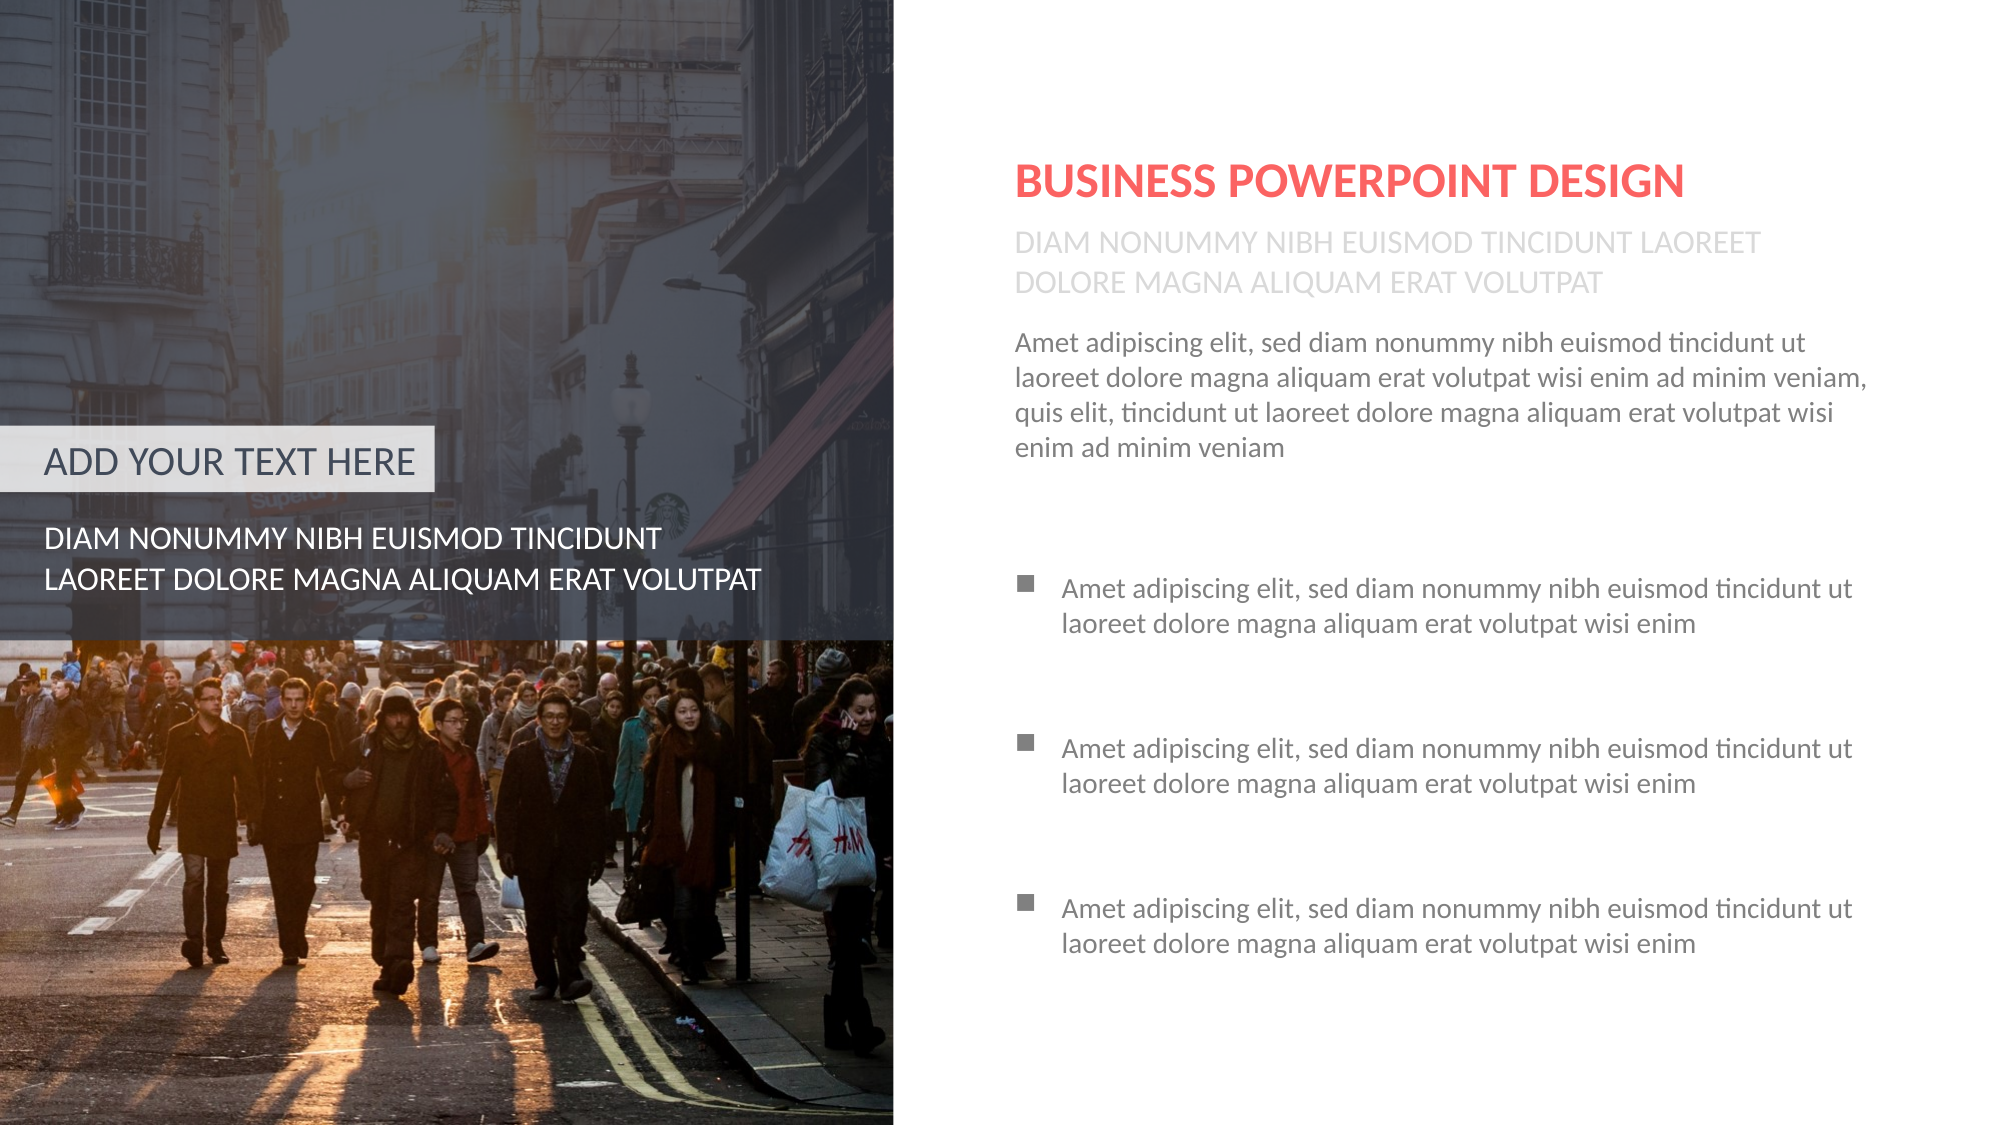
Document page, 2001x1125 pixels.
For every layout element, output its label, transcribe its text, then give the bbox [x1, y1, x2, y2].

text_box DIAM NONUMMY NIBH EUISMOD TINCIDUNT LAOREET DOLORE MAGNA ALIQUAM ERAT VOLUTPAT [999, 212, 1813, 308]
text_box Amet adipiscing elit, sed diam nonummy nibh euismod tincidunt ut laoreet dolore magna aliquam erat volutpat wisi enim [999, 562, 1893, 648]
picture [0, 0, 894, 1125]
text_box Amet adipiscing elit, sed diam nonummy nibh euismod tincidunt ut laoreet dolore magna aliquam erat volutpat wisi enim ad minim veniam, quis elit, tincidunt ut laoreet dolore magna aliquam erat volutpat wisi enim ad minim veniam [999, 315, 1893, 471]
text_box BUSINESS POWERPOINT DESIGN [999, 140, 1727, 215]
text_box Amet adipiscing elit, sed diam nonummy nibh euismod tincidunt ut laoreet dolore magna aliquam erat volutpat wisi enim [999, 881, 1893, 967]
text_box Amet adipiscing elit, sed diam nonummy nibh euismod tincidunt ut laoreet dolore magna aliquam erat volutpat wisi enim [999, 721, 1893, 807]
